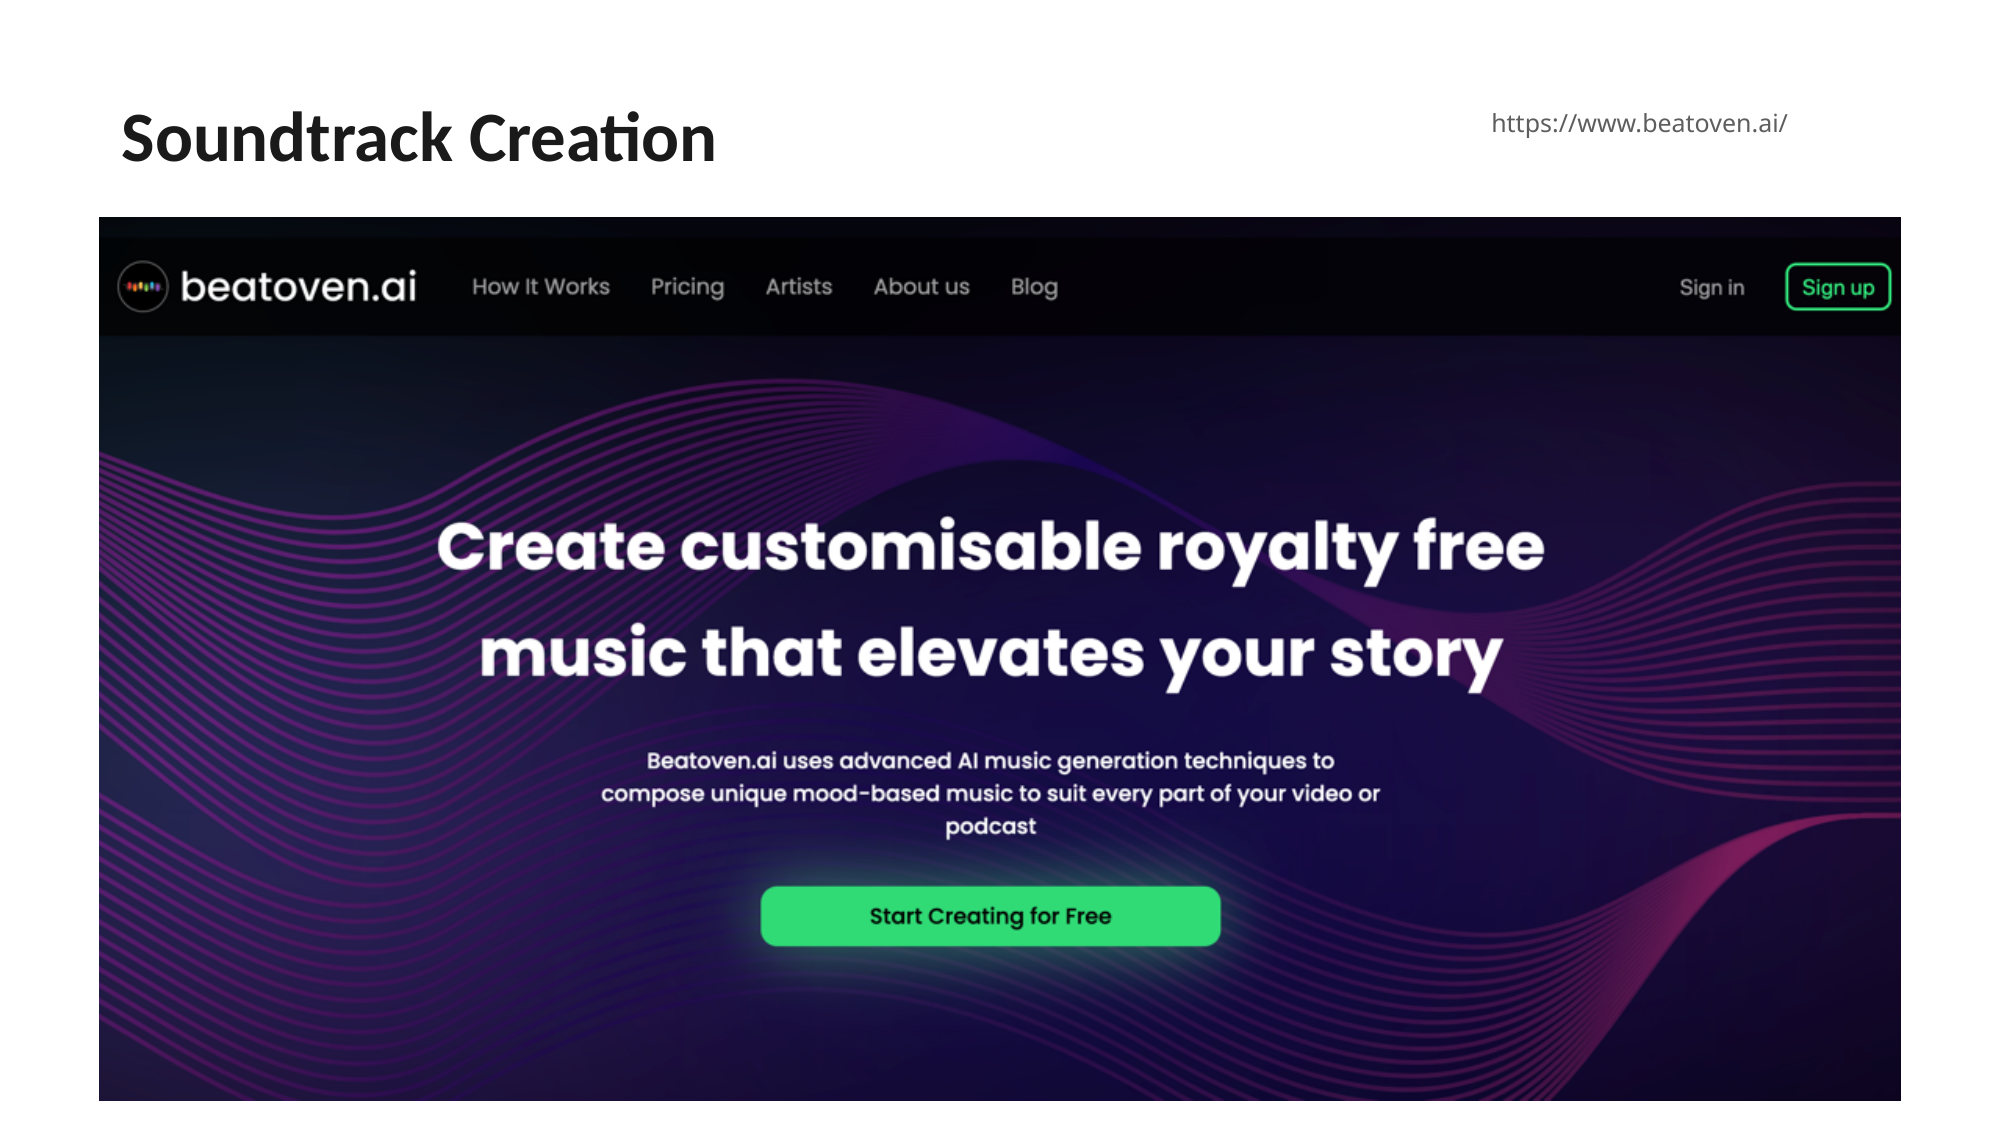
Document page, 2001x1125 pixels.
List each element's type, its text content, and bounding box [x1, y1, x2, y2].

text_box https://www.beatoven.ai/ [1487, 103, 1793, 142]
picture [99, 217, 1901, 1101]
list Soundtrack Creation [117, 85, 913, 180]
